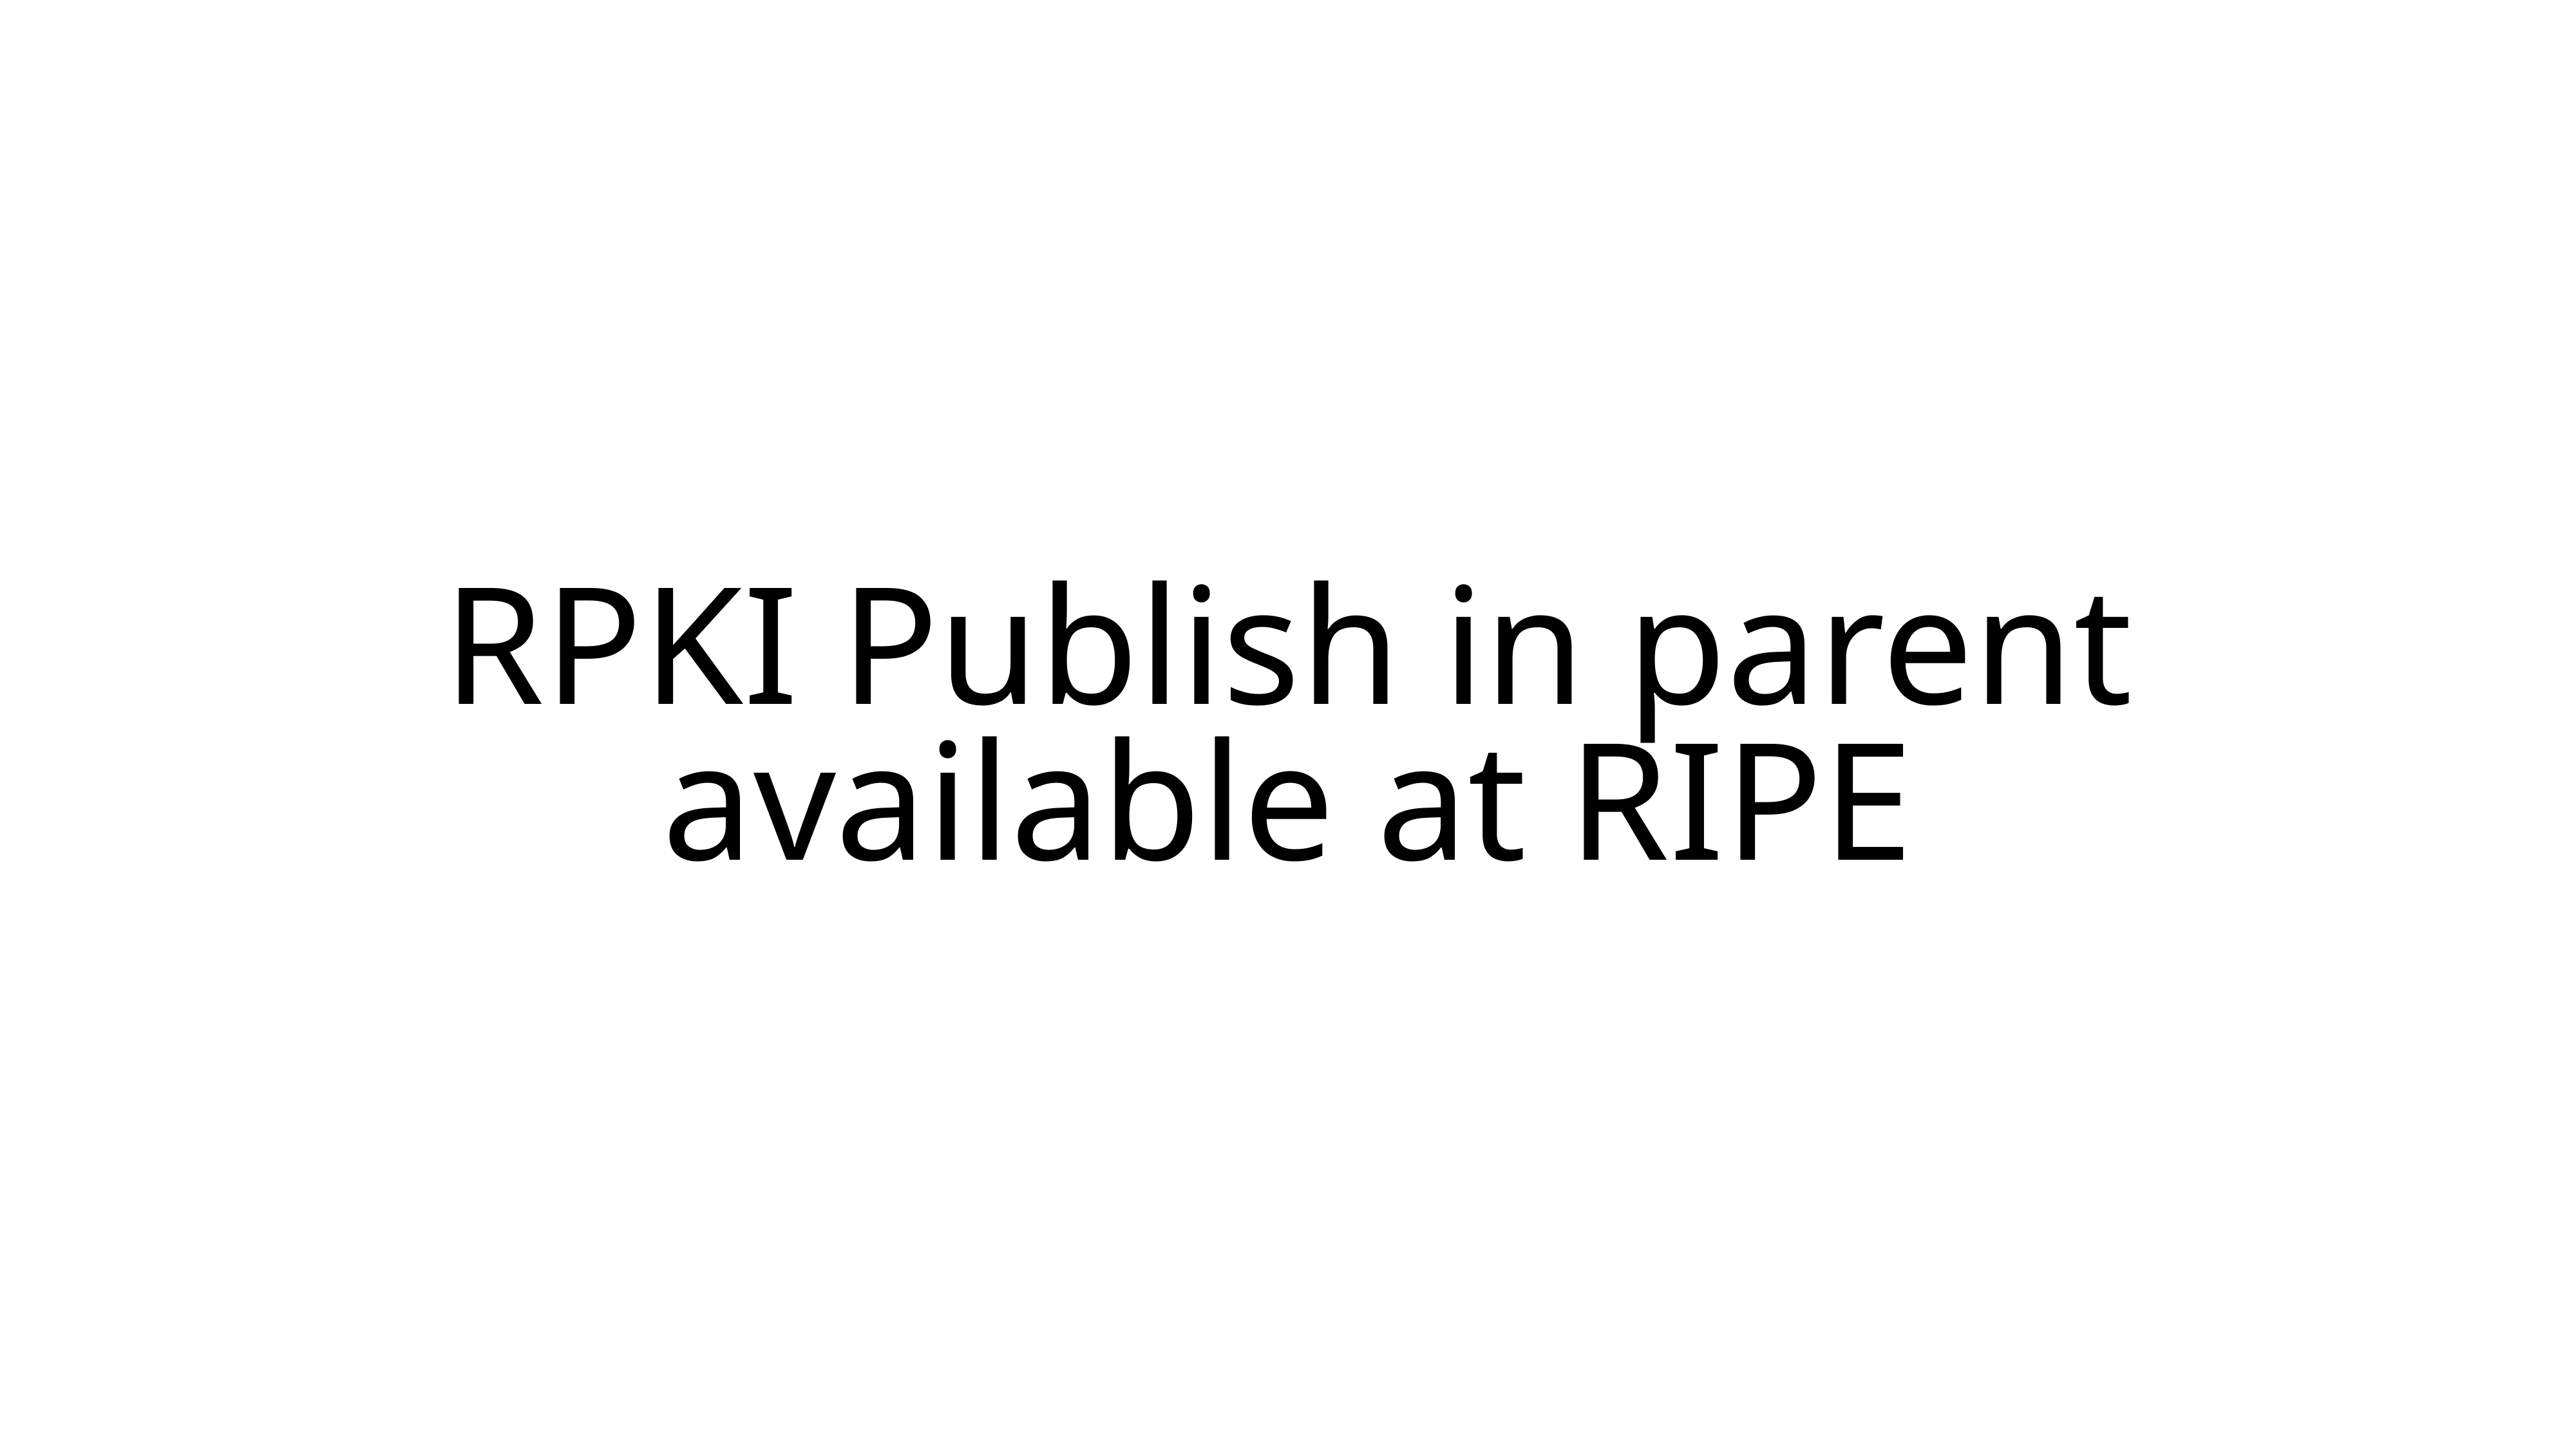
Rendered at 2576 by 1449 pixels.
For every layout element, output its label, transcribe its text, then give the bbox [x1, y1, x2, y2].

list RPKI Publish in parent available at RIPE [128, 444, 2448, 897]
